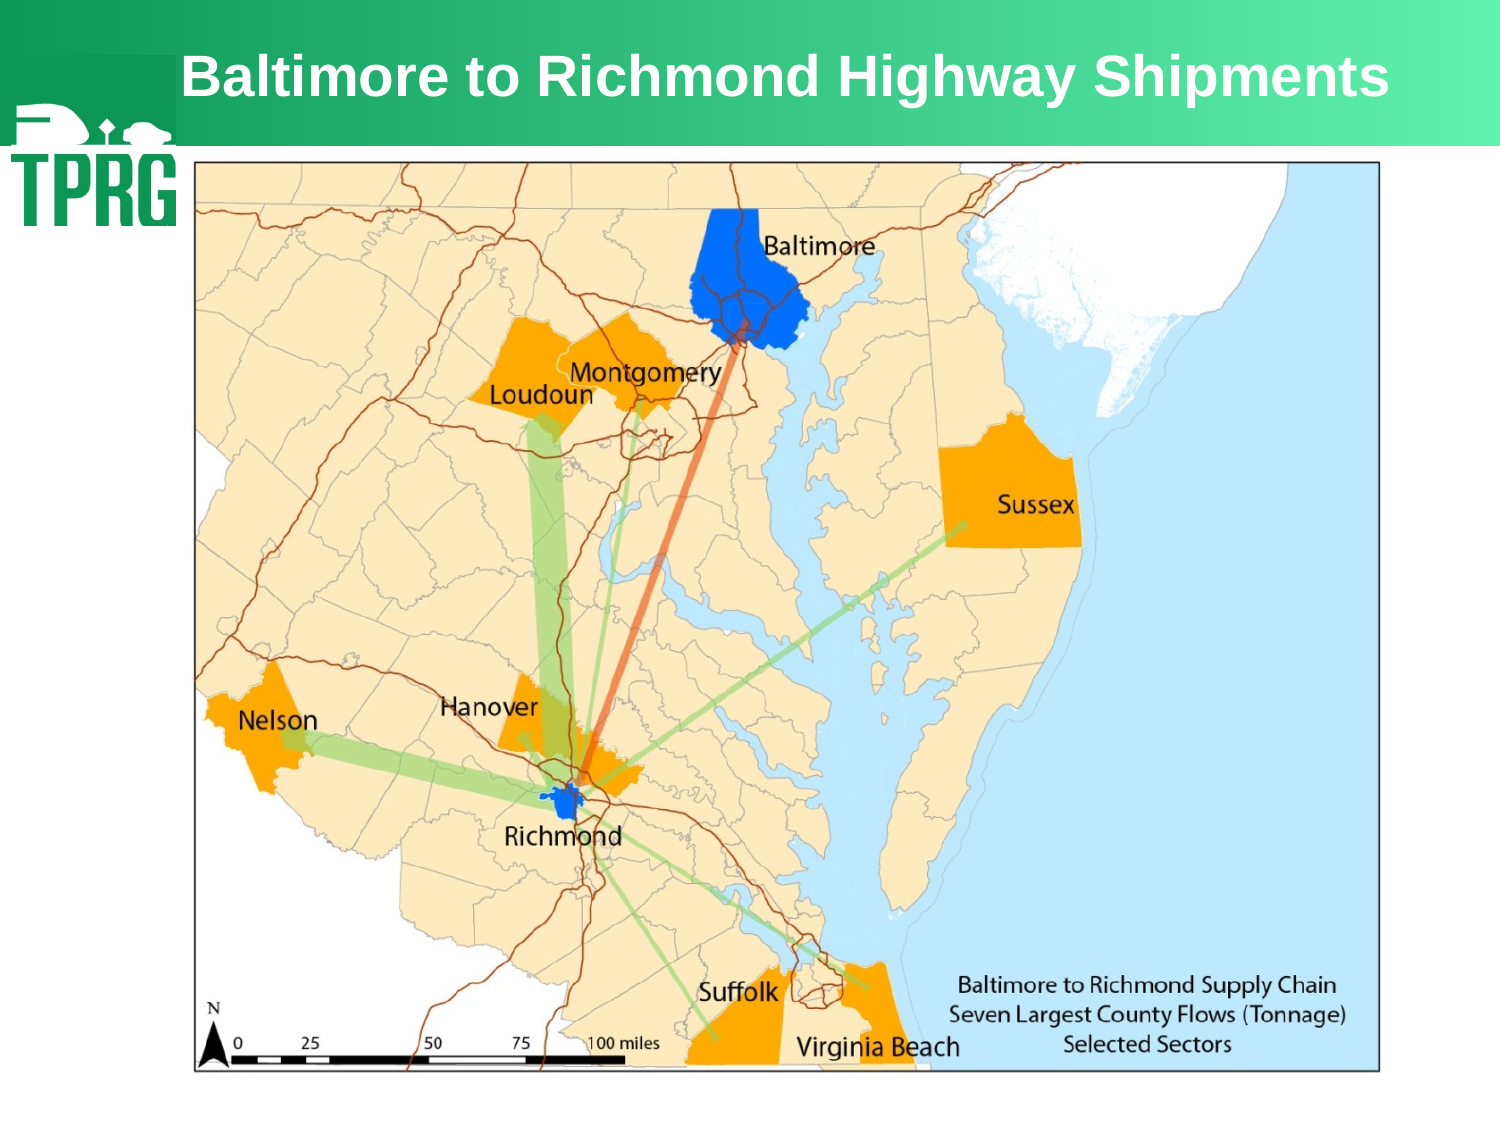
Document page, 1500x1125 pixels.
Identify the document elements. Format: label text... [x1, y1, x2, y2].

title Baltimore to Richmond Highway Shipments [121, 13, 1452, 133]
picture [11, 55, 176, 226]
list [187, 147, 1438, 1117]
